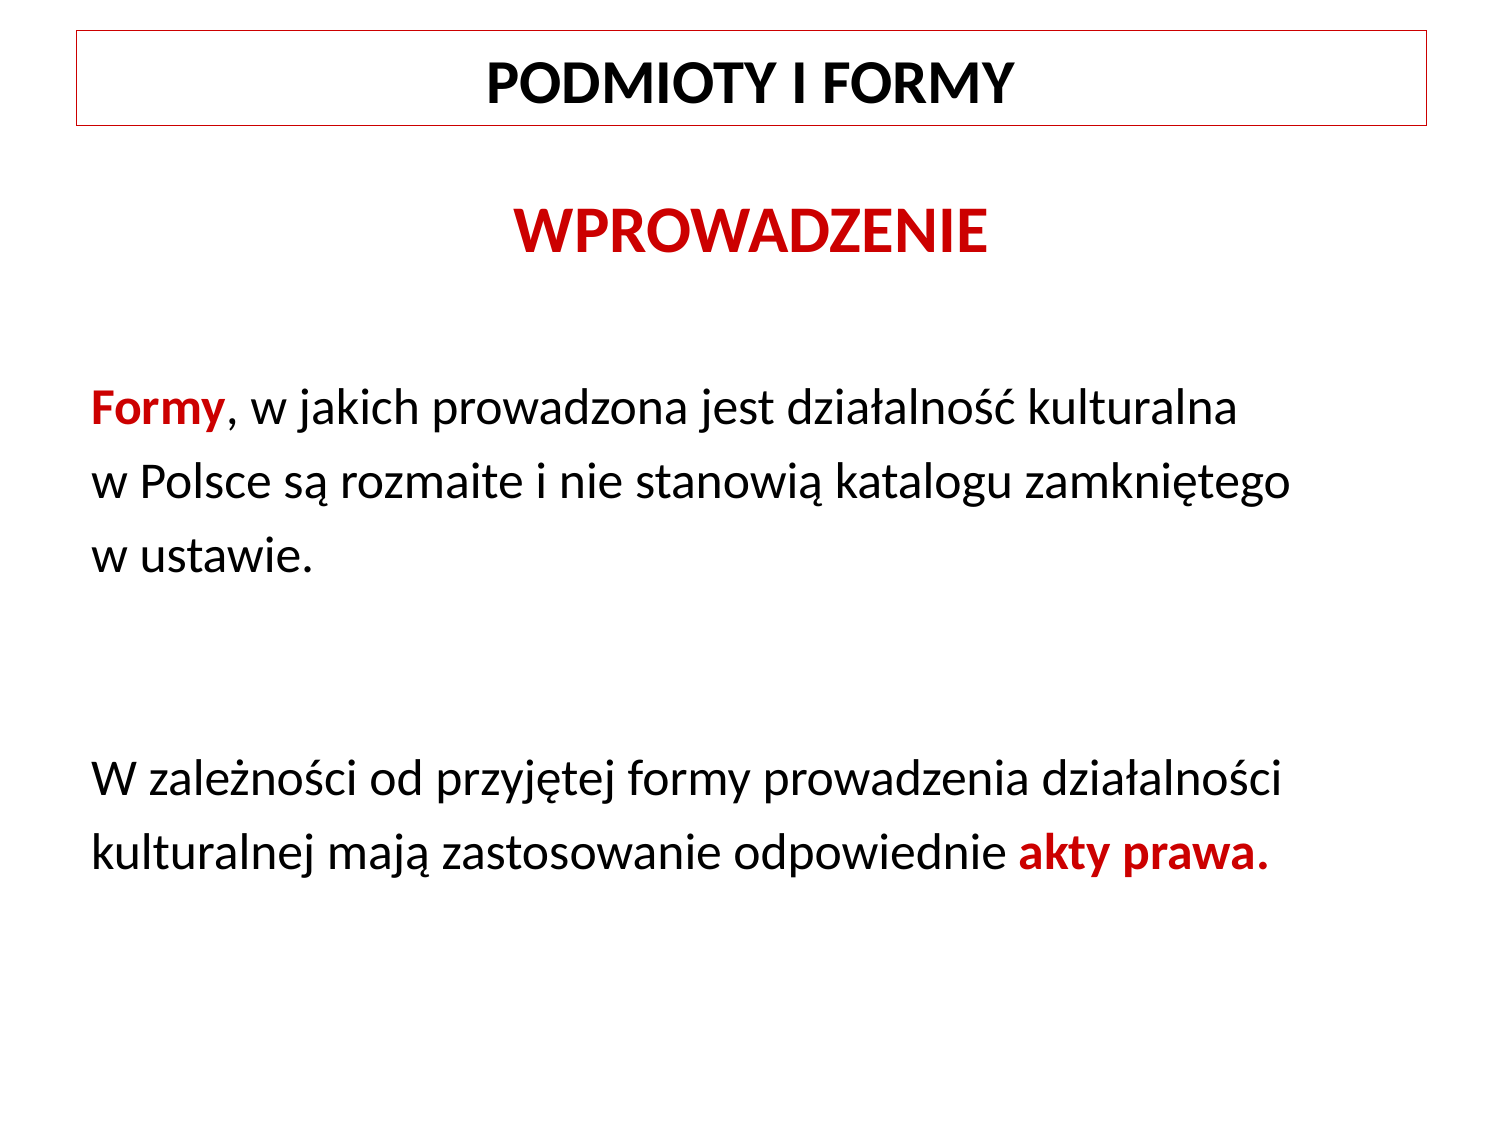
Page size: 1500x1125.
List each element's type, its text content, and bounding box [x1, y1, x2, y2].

list Formy, w jakich prowadzona jest działalność kulturalna w Polsce są rozmaite i nie stanowią katalogu zamkniętego w ustawie. W zależności od przyjętej formy prowadzenia działalności kulturalnej mają zastosowanie odpowiednie akty prawa. [76, 326, 1427, 894]
text_box PODMIOTY I FORMY [76, 30, 1427, 126]
text_box WPROWADZENIE [498, 178, 1004, 274]
